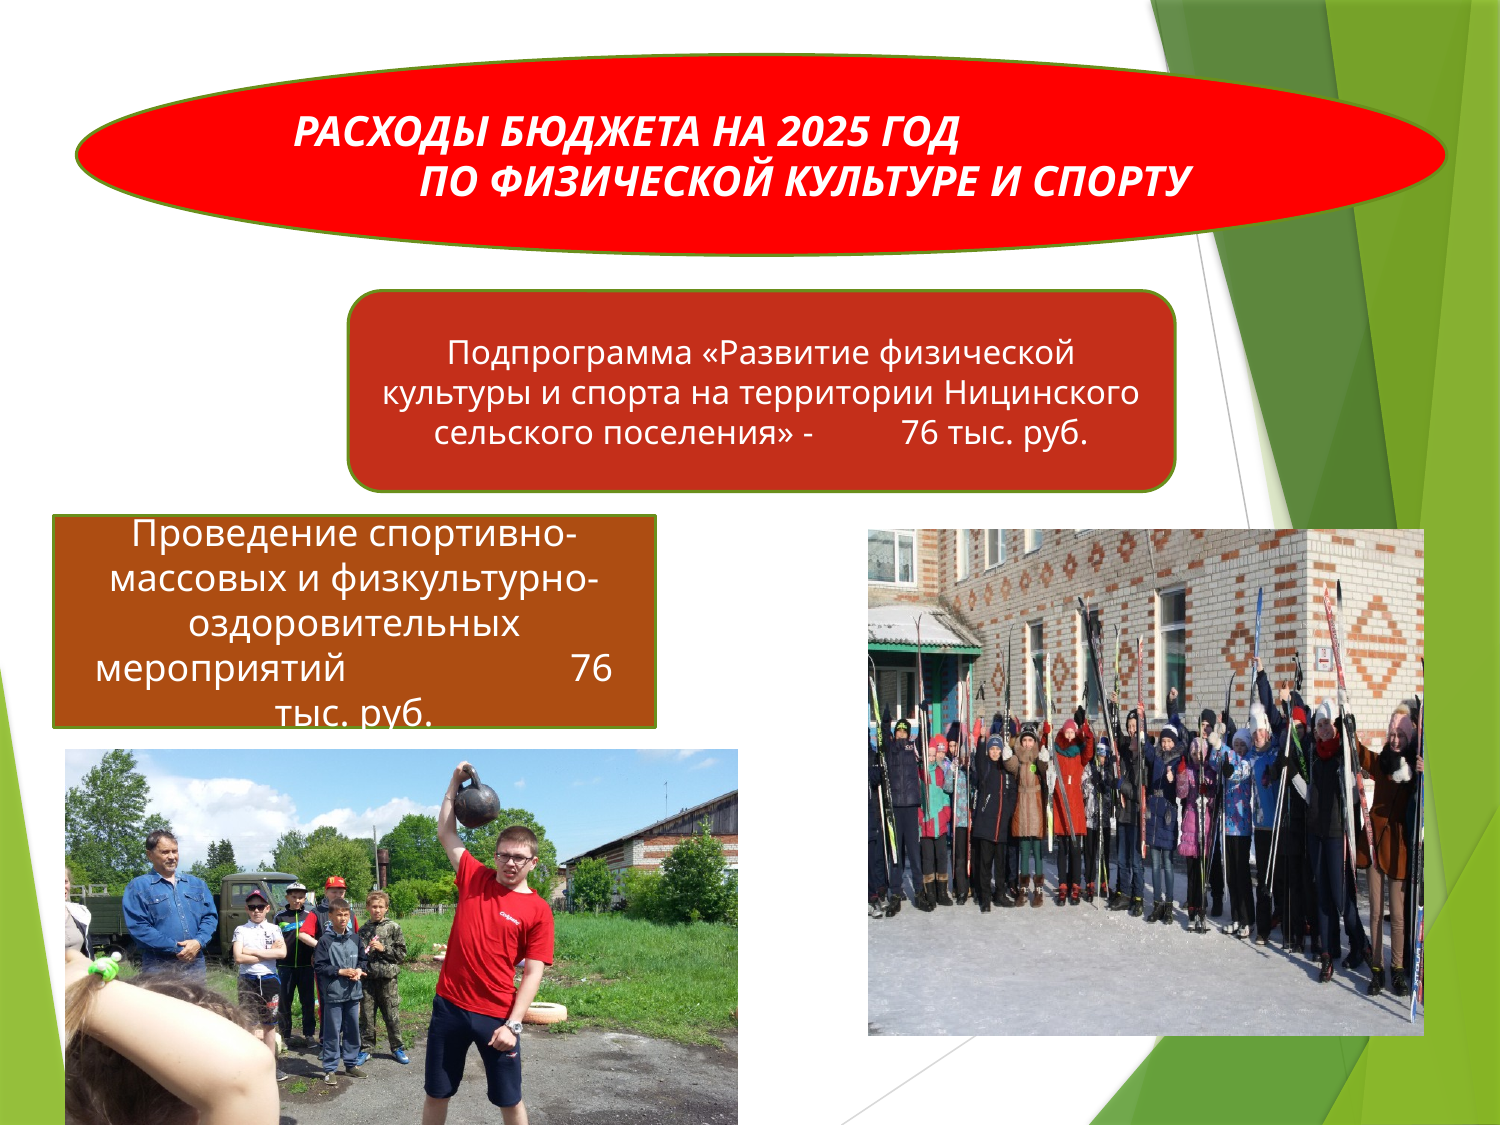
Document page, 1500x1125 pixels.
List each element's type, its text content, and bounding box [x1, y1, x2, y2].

text_box Проведение спортивно-массовых и физкультурно-оздоровительных мероприятий 76 тыс. руб. [52, 514, 657, 729]
picture [867, 528, 1424, 1036]
text_box Подпрограмма «Развитие физической культуры и спорта на территории Ницинского сельского поселения» - 76 тыс. руб. [346, 289, 1177, 494]
text_box РАСХОДЫ БЮДЖЕТА НА 2025 ГОД ПО ФИЗИЧЕСКОЙ КУЛЬТУРЕ И СПОРТУ [74, 52, 1449, 257]
picture [64, 749, 739, 1125]
